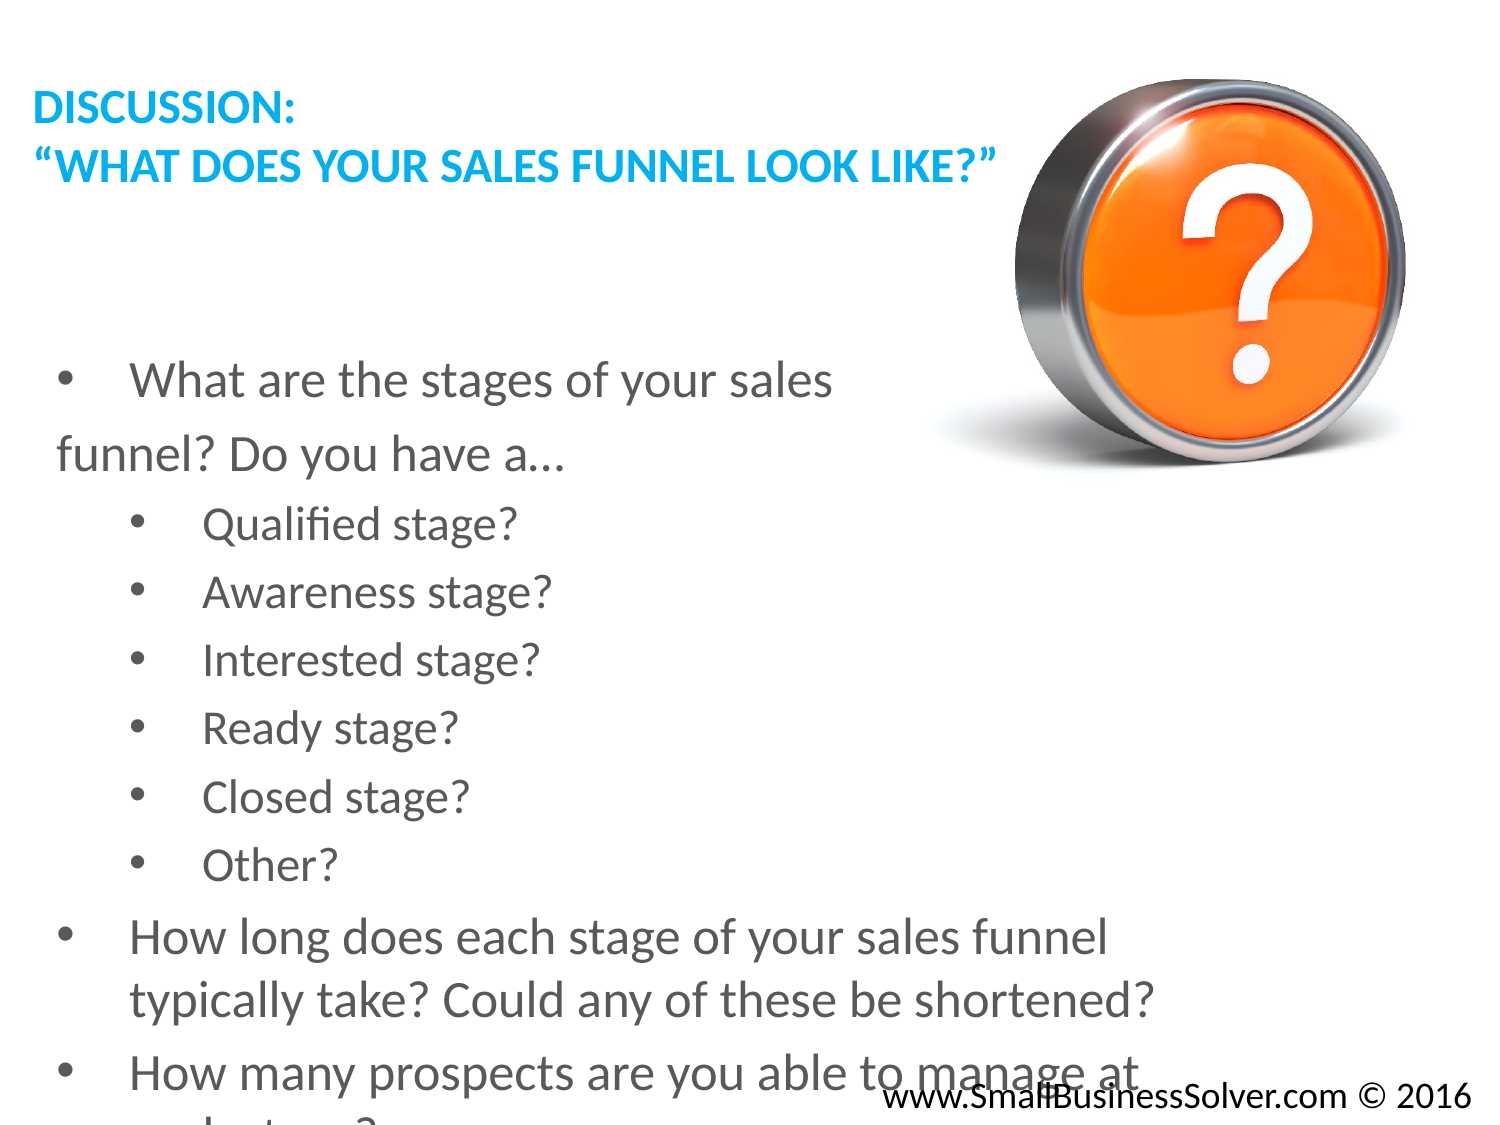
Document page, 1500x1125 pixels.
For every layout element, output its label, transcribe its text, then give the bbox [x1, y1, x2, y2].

list What are the stages of your sales funnel? Do you have a… Qualified stage? Awareness stage? Interested stage? Ready stage? Closed stage? Other? How long does each stage of your sales funnel typically take? Could any of these be shortened? How many prospects are you able to manage at each stage? [41, 338, 1199, 1125]
picture [915, 0, 1500, 575]
text_box www.SmallBusinessSolver.com © 2016 [867, 1063, 1488, 1123]
title Discussion: “What does your sales funnel look like?” [17, 67, 910, 232]
